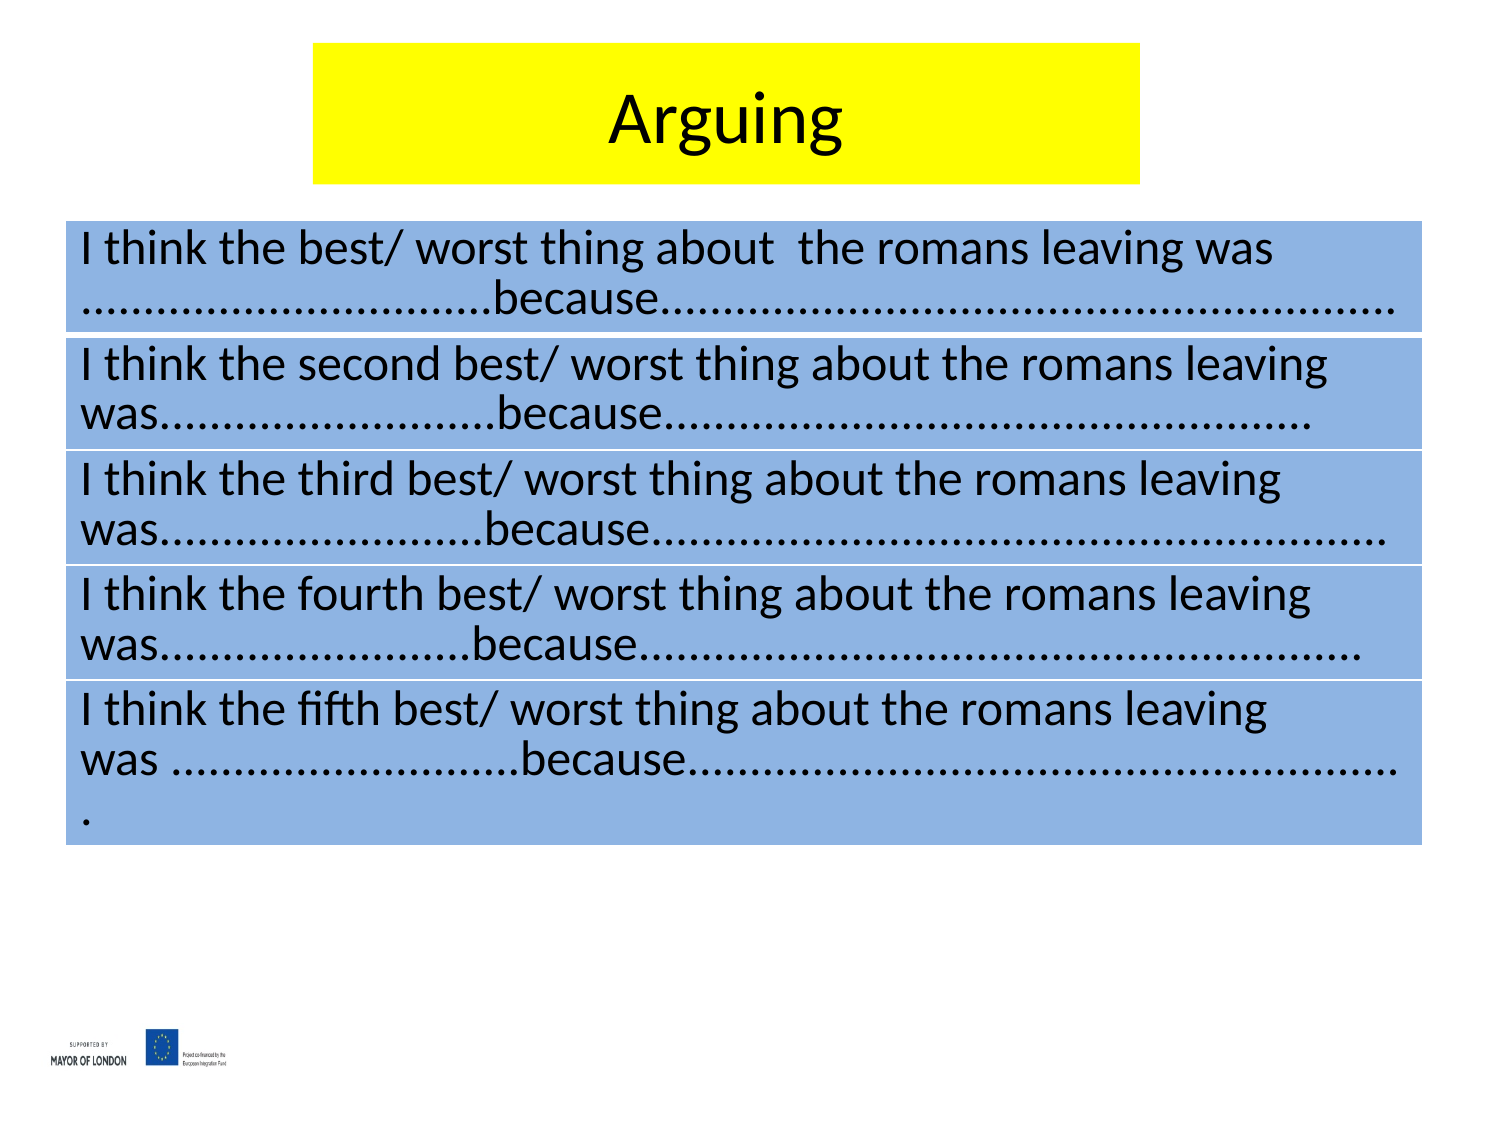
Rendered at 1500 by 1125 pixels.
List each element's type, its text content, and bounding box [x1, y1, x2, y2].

table_cell I think the third best/ worst thing about the romans leaving was..........................because........................................................... [66, 451, 1422, 564]
picture [40, 1022, 234, 1071]
title Arguing [312, 42, 1140, 185]
table_cell I think the fifth best/ worst thing about the romans leaving was ............................because.......................................................... [66, 681, 1422, 845]
table_header I think the best/ worst thing about the romans leaving was .................................because........................................................... [66, 221, 1422, 332]
table_cell I think the second best/ worst thing about the romans leaving was...........................because.................................................... [66, 338, 1422, 449]
table_cell I think the fourth best/ worst thing about the romans leaving was.........................because.......................................................... [66, 566, 1422, 679]
